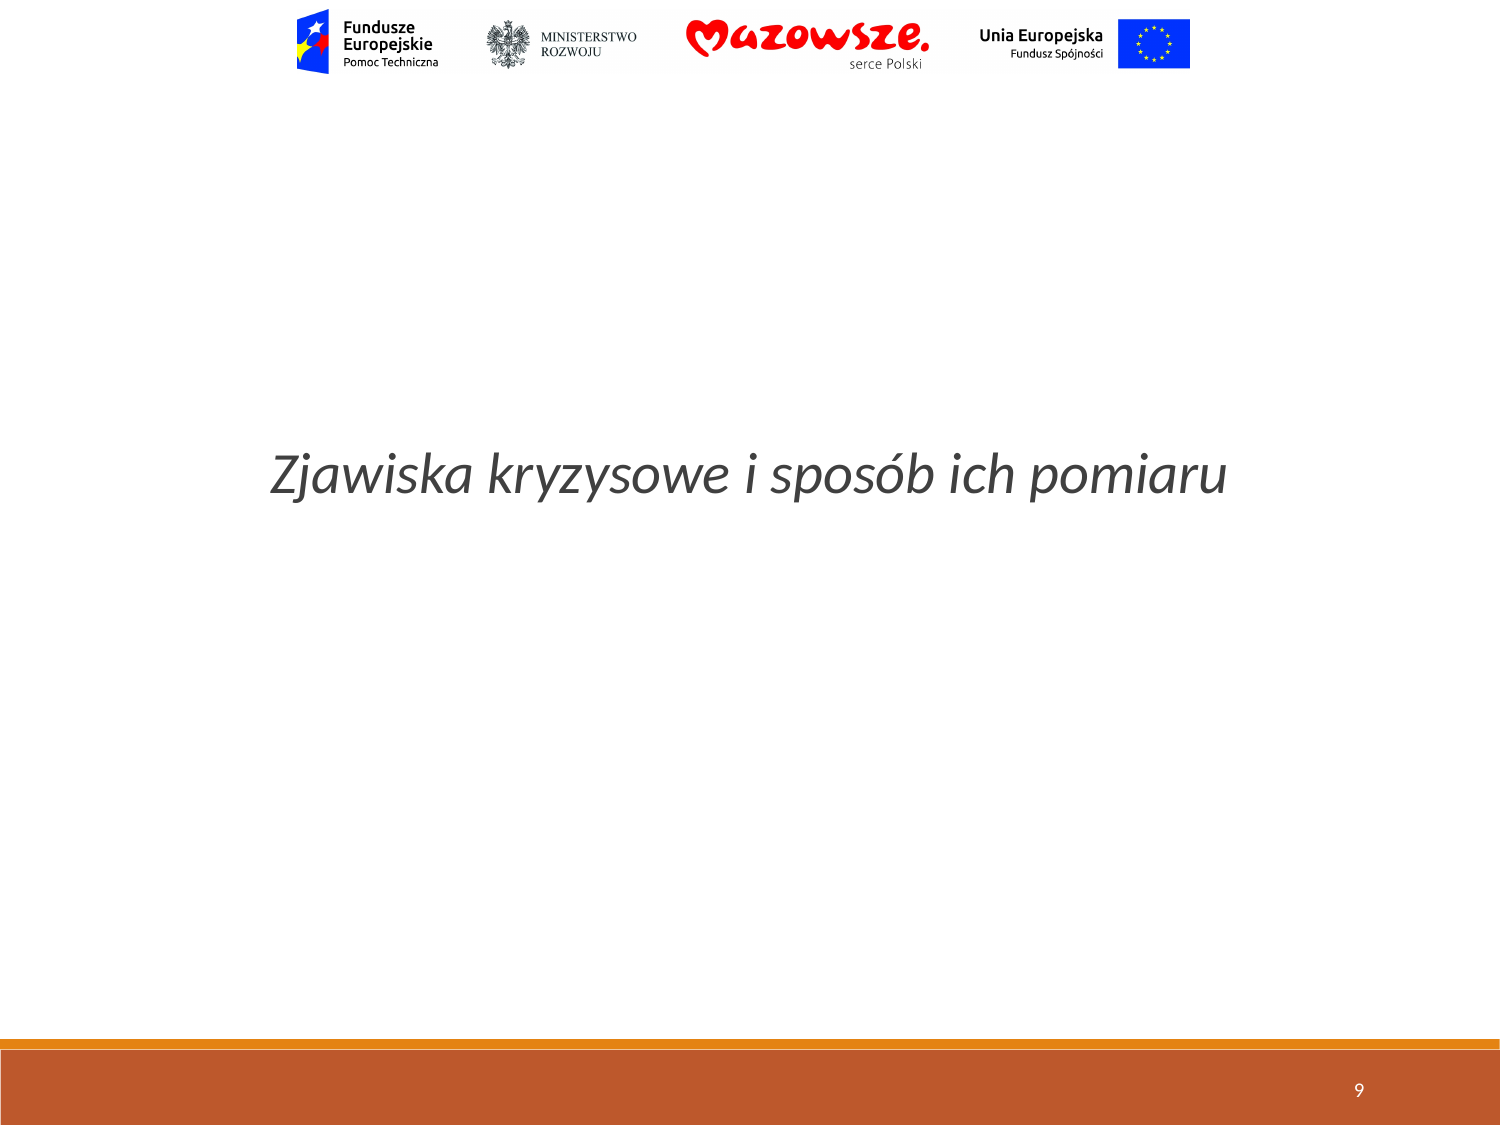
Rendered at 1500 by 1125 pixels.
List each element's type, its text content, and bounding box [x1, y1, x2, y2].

title [0, 0, 1500, 152]
list Zjawiska kryzysowe i sposób ich pomiaru [131, 208, 1369, 869]
picture [297, 9, 1191, 75]
slide_number 9 [1217, 1059, 1380, 1120]
